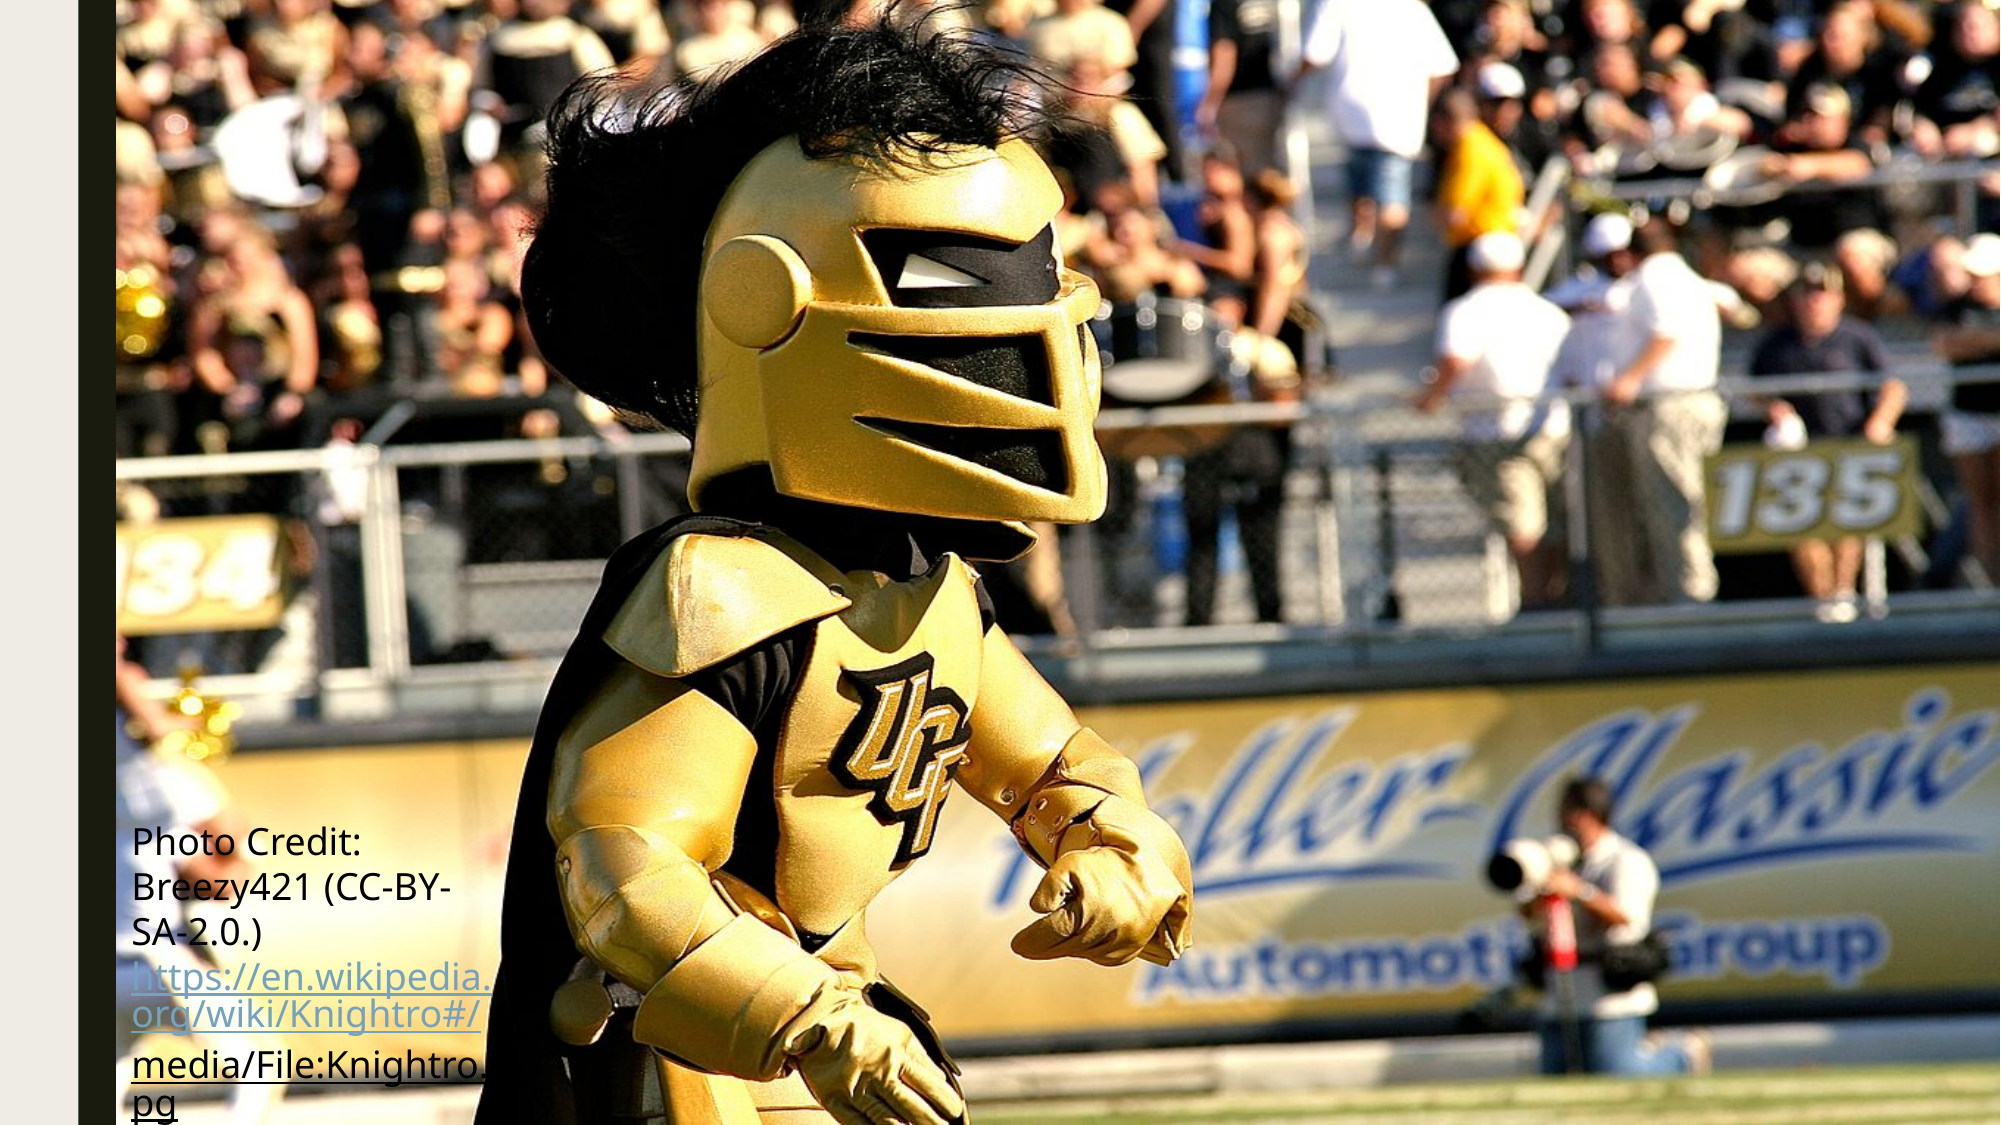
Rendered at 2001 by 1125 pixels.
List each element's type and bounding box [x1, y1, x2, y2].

list [116, 0, 2000, 1125]
